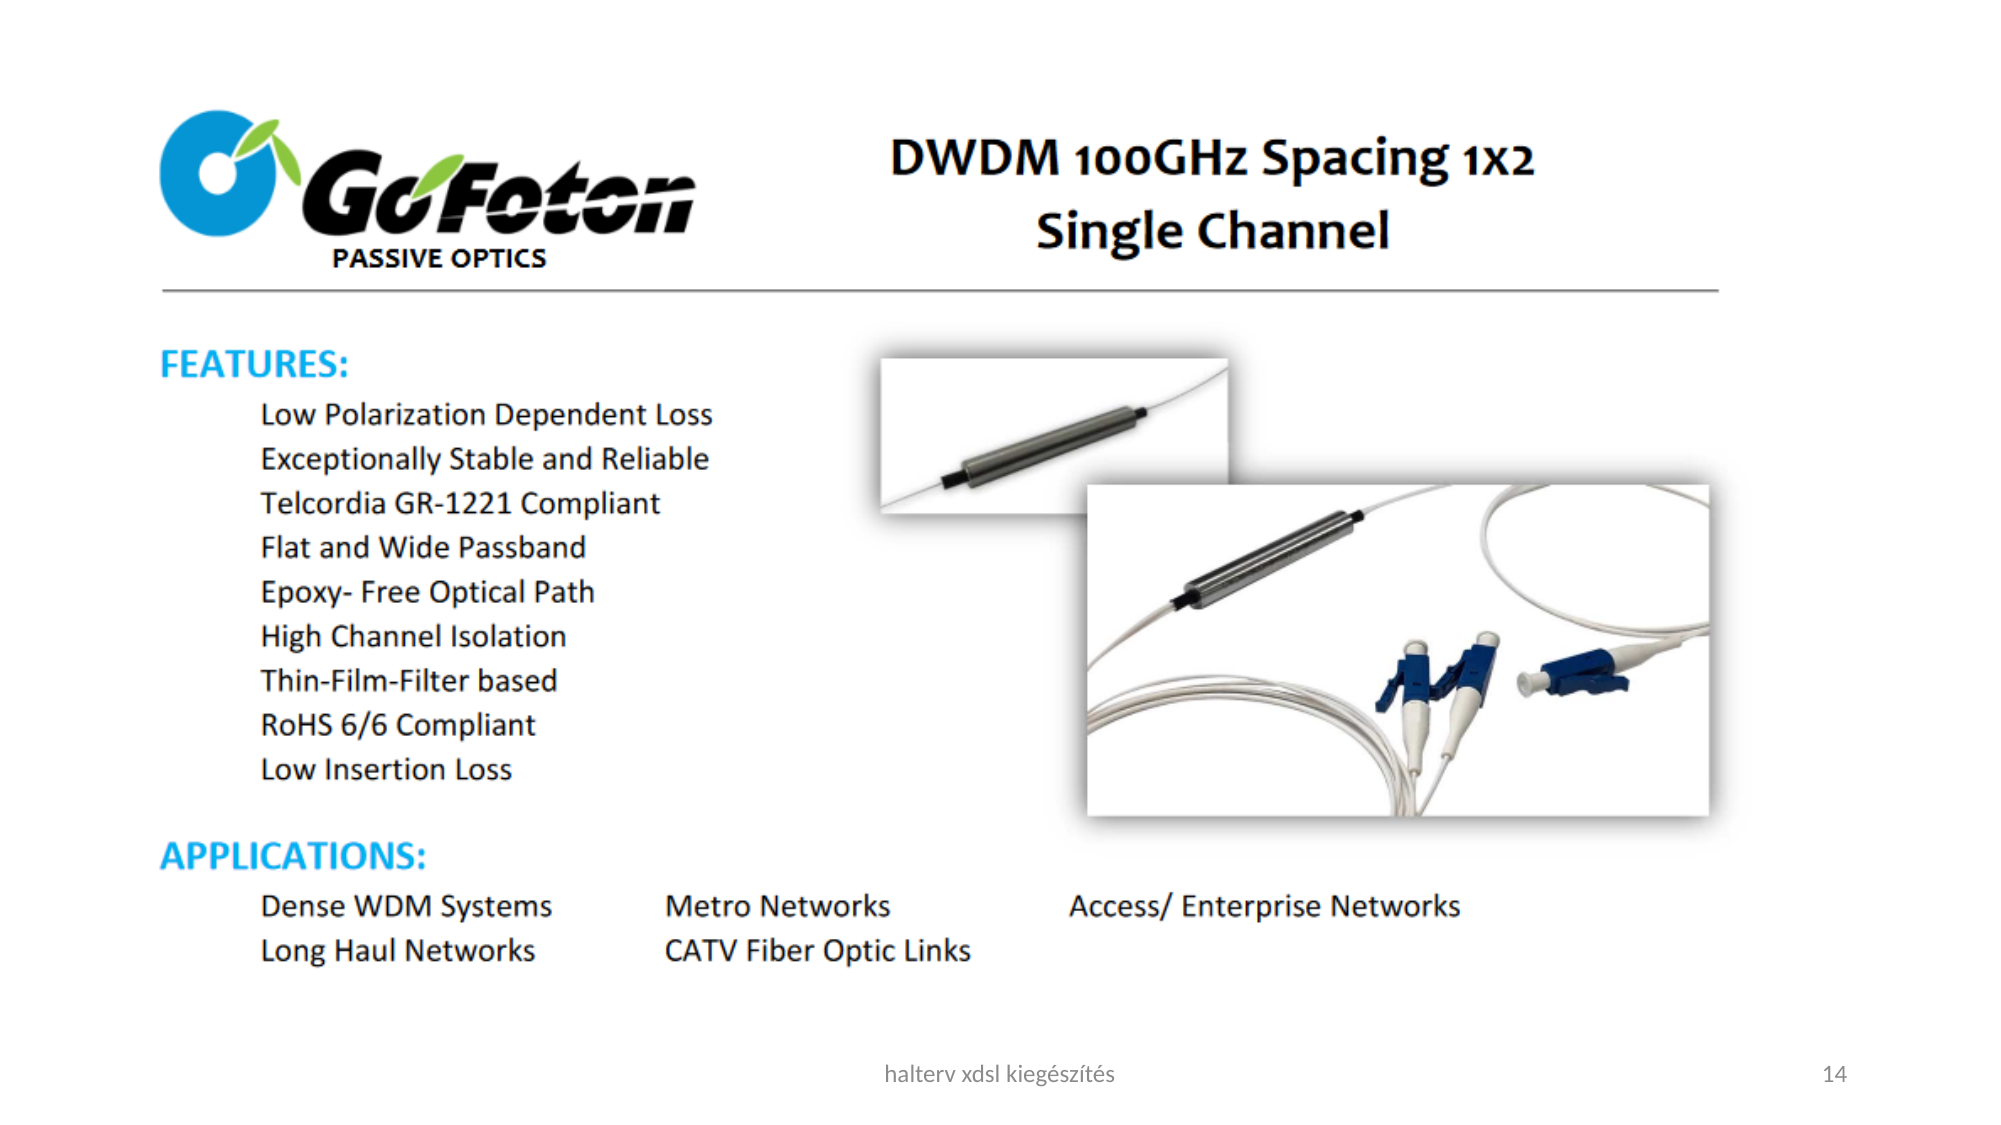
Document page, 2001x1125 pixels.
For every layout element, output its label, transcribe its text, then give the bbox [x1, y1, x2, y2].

footer halterv xdsl kiegészítés [662, 1042, 1338, 1103]
slide_number 14 [1412, 1042, 1863, 1103]
picture [131, 49, 1753, 1007]
